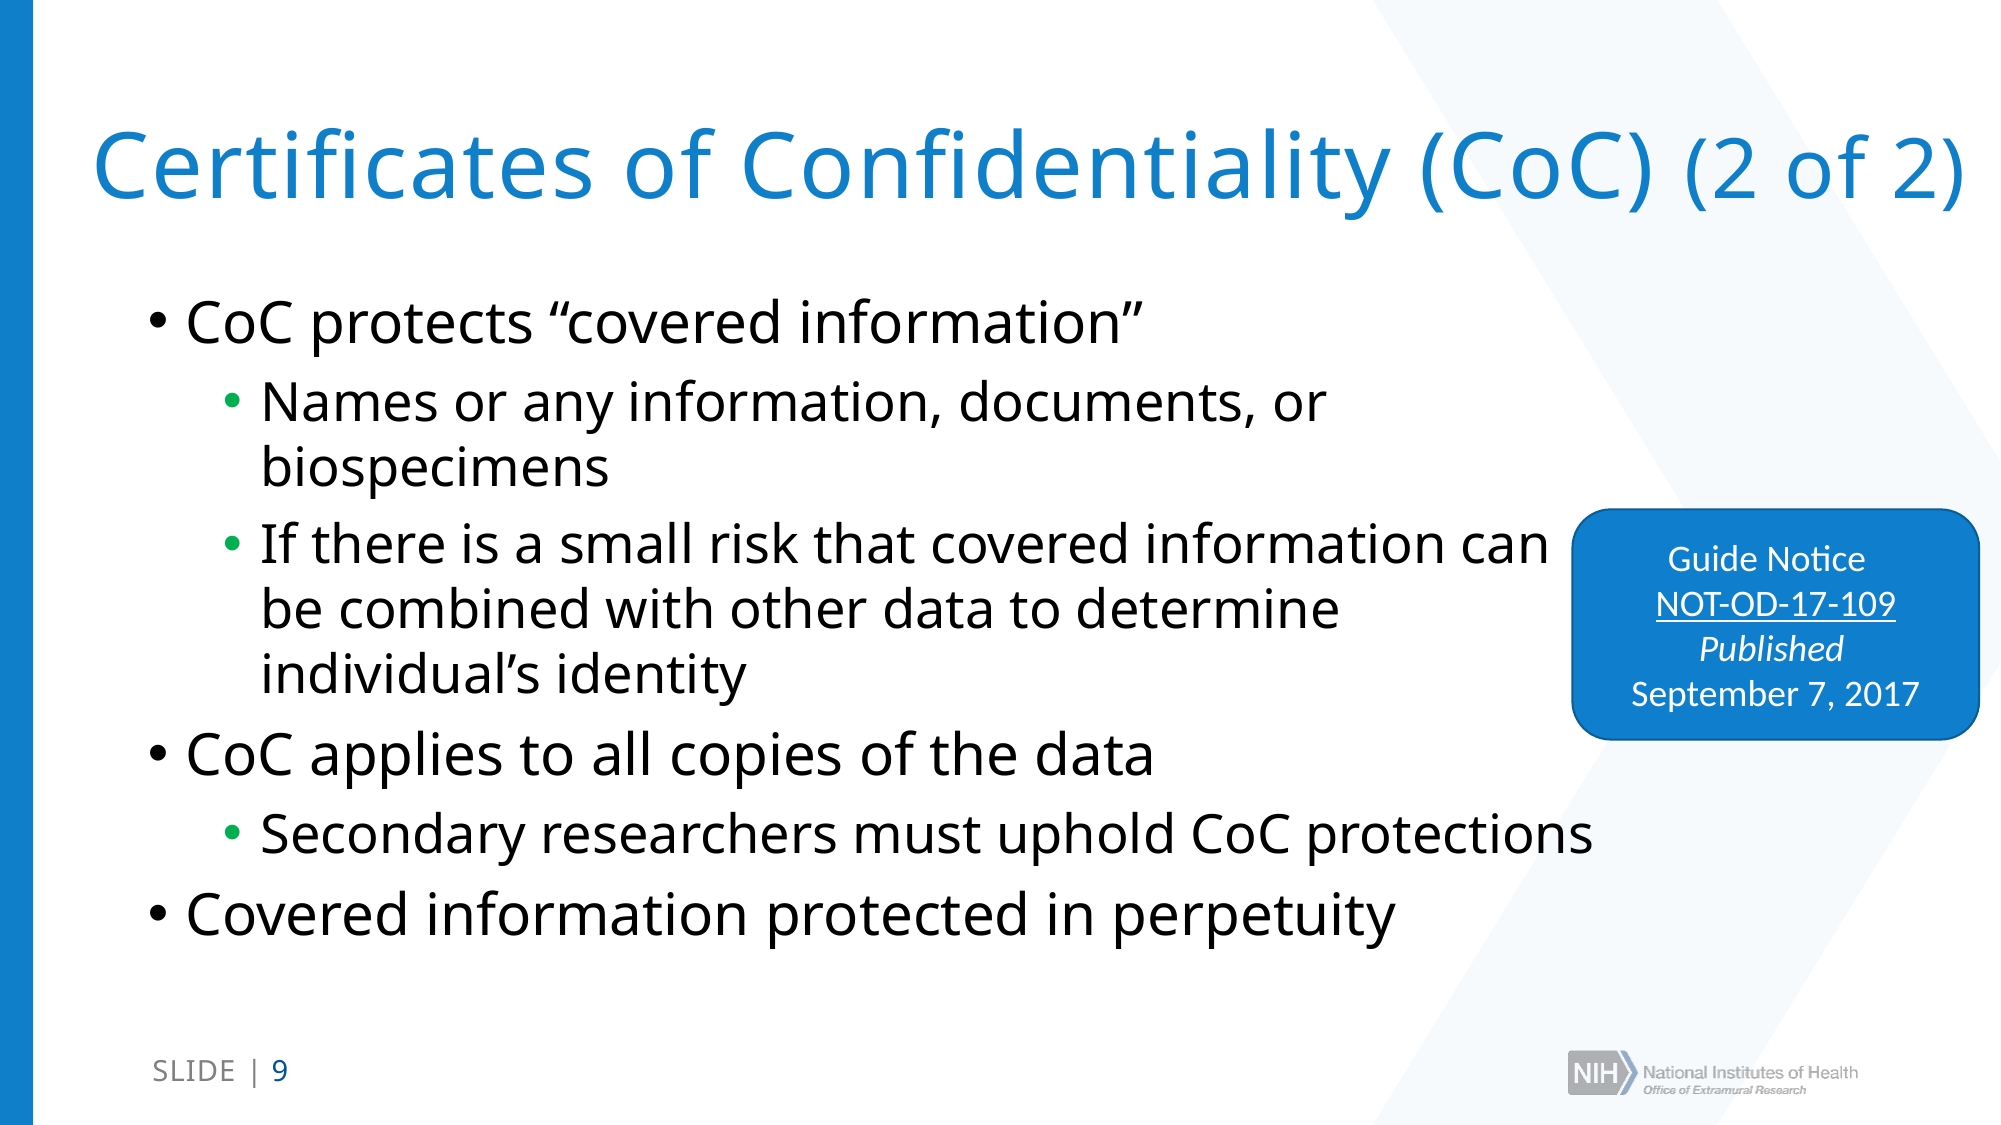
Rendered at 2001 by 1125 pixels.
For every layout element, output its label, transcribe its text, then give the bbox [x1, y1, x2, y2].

slide_number SLIDE | 9 [137, 1042, 588, 1103]
list CoC protects “covered information” Names or any information, documents, or biospecimens If there is a small risk that covered information can be combined with other data to determine individual’s identity CoC applies to all copies of the data Secondary researchers must uphold CoC protections Covered information protected in perpetuity [0, 277, 1621, 992]
picture [1568, 1050, 1863, 1095]
text_box Guide Notice NOT-OD-17-109 Published September 7, 2017 [1571, 508, 1981, 741]
title Certificates of Confidentiality (CoC) (2 of 2) [76, 59, 2000, 278]
